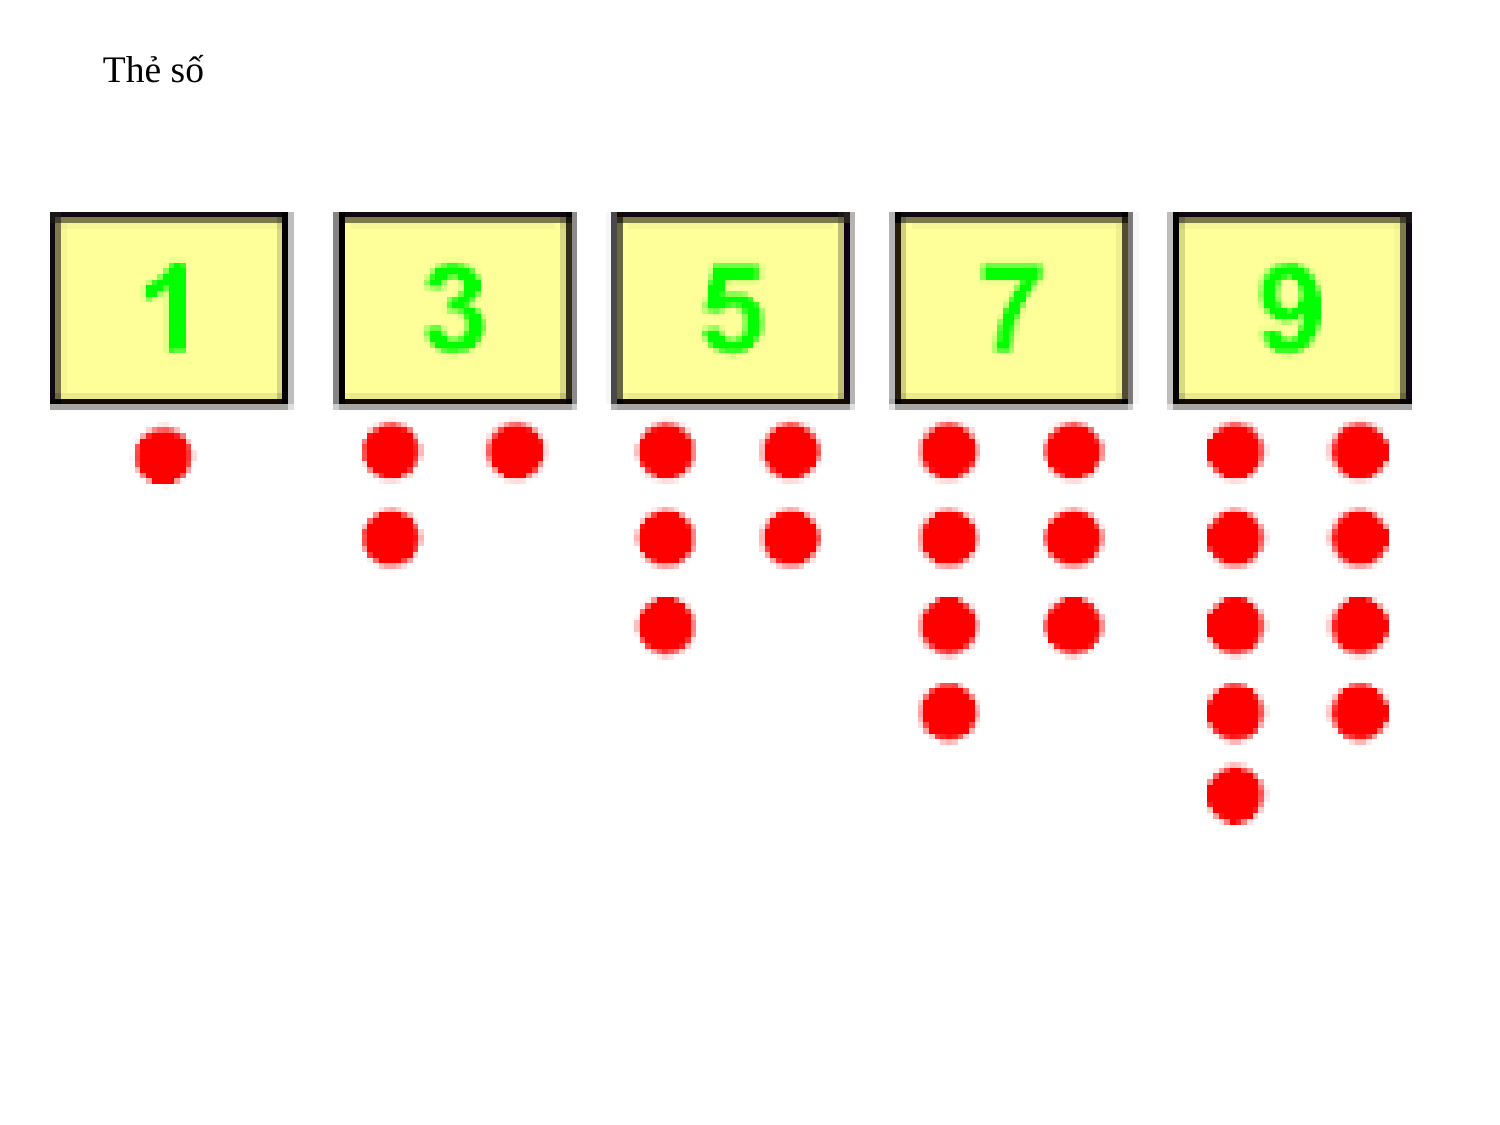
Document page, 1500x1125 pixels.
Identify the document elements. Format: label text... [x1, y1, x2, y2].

text_box Thẻ số [88, 37, 220, 98]
picture [49, 212, 1412, 826]
